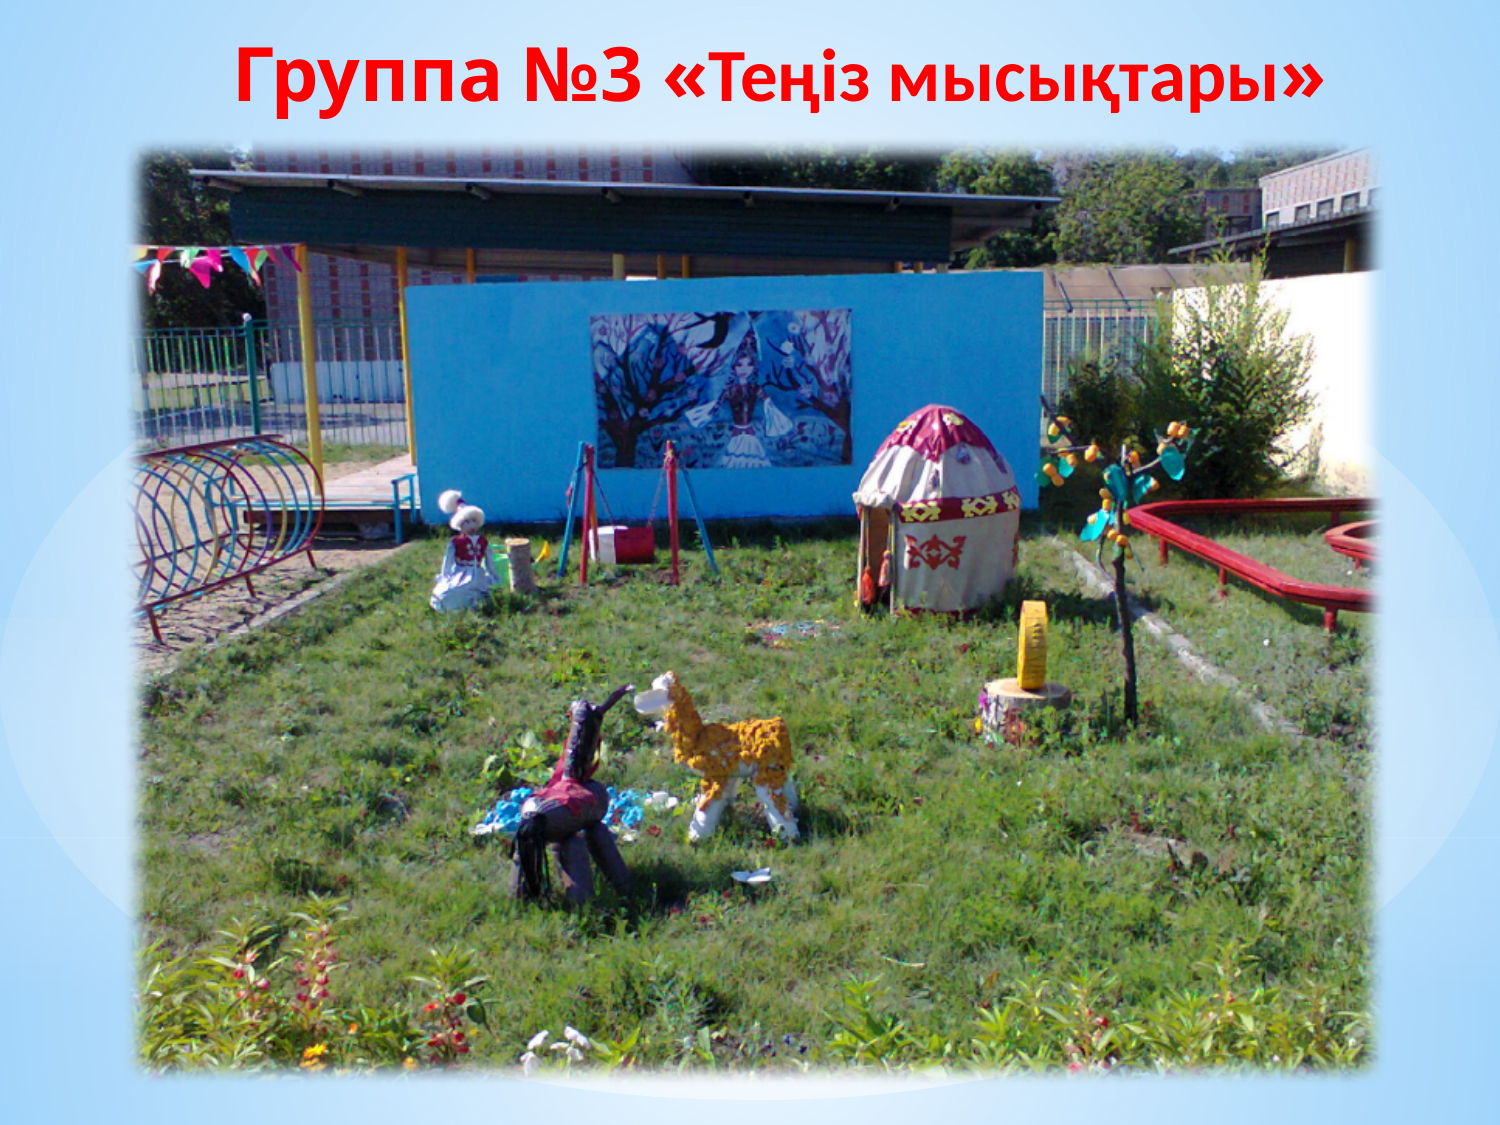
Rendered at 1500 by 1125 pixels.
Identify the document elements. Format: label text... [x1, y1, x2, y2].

picture [123, 136, 1389, 1086]
list Группа №3 «Теңіз мысықтары» [187, 19, 1365, 102]
